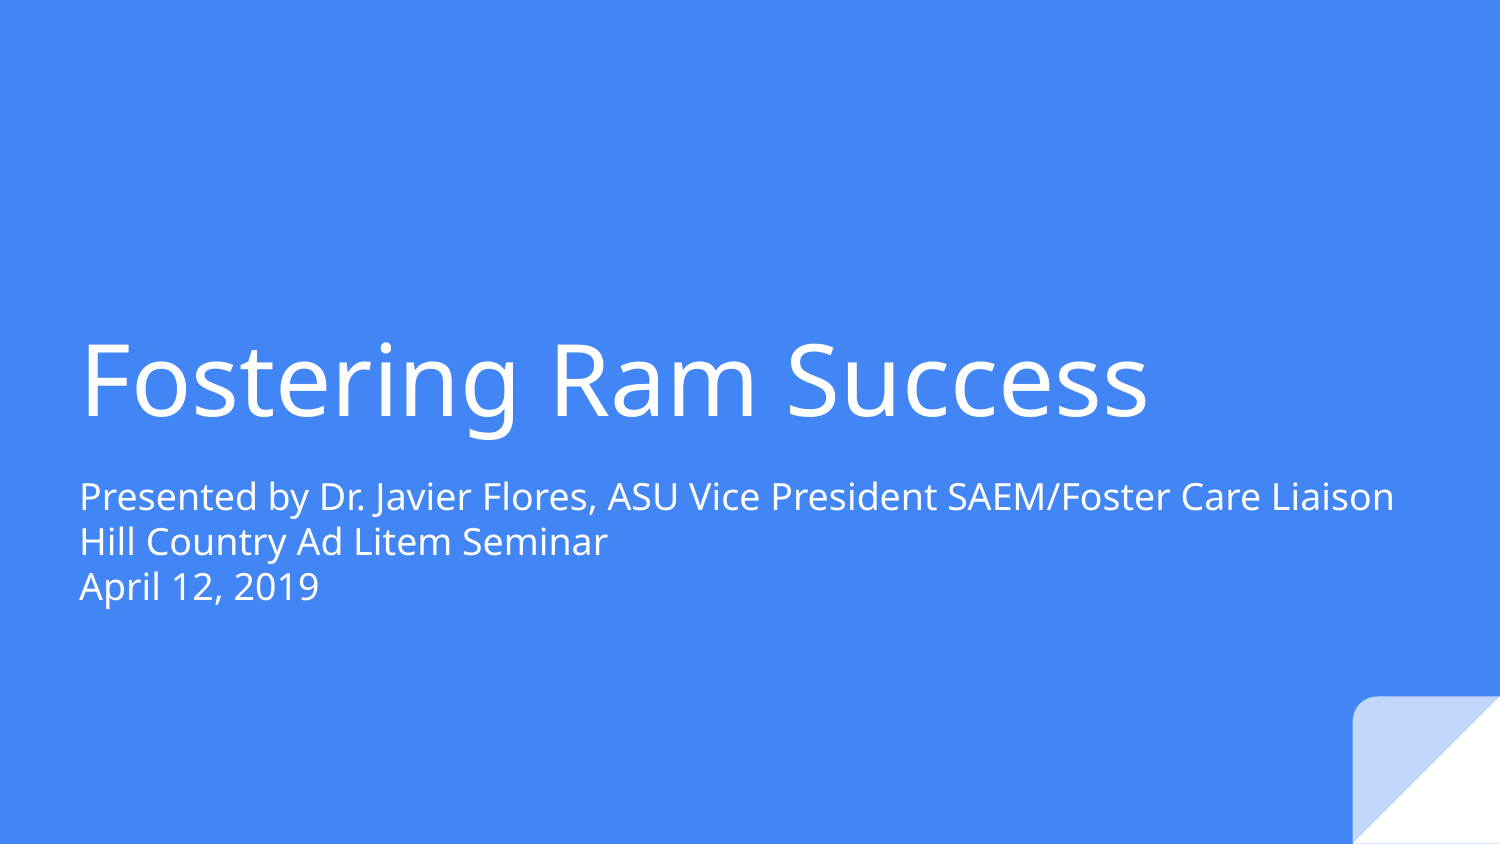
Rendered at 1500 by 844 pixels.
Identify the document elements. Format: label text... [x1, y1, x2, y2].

title Fostering Ram Success [64, 298, 1413, 452]
subtitle Presented by Dr. Javier Flores, ASU Vice President SAEM/Foster Care Liaison Hill Country Ad Litem Seminar April 12, 2019 [64, 457, 1413, 703]
